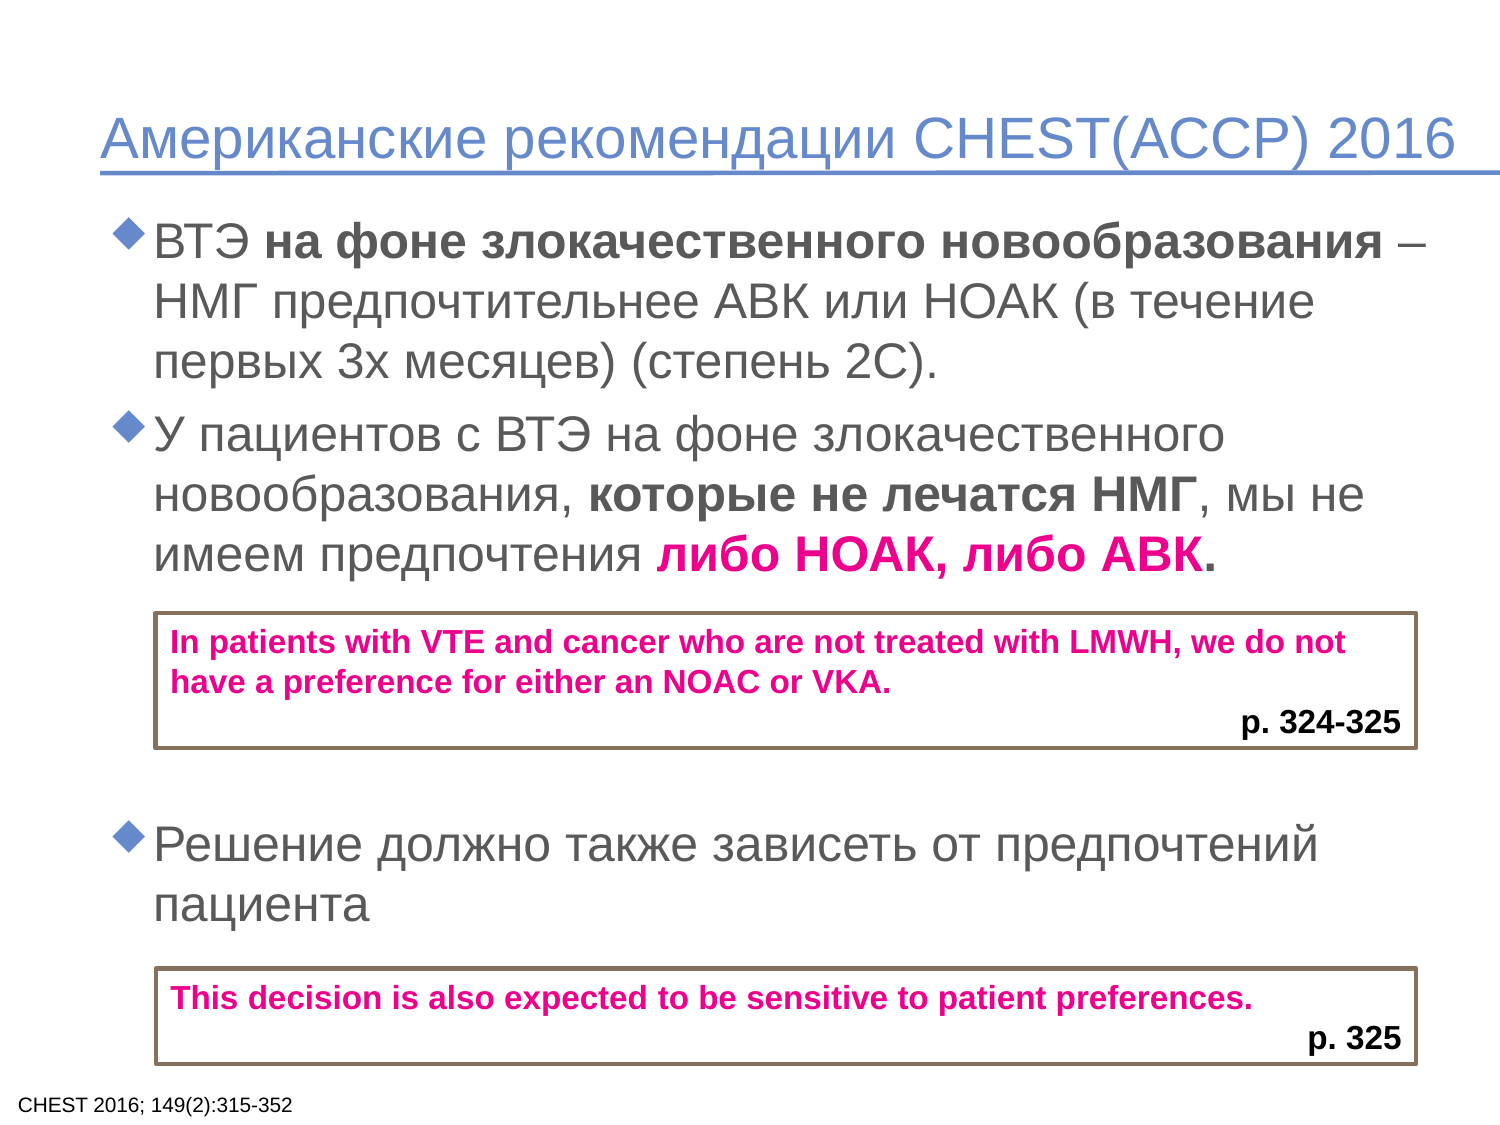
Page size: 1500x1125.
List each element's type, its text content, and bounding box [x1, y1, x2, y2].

text_box This decision is also expected to be sensitive to patient preferences. p. 325 [154, 966, 1418, 1066]
text_box CHEST 2016; 149(2):315-352 [3, 1083, 308, 1124]
list ВТЭ на фоне злокачественного новообразования – НМГ предпочтительнее АВК или НОАК (в течение первых 3х месяцев) (степень 2С). У пациентов с ВТЭ на фоне злокачественного новообразования, которые не лечатся НМГ, мы не имеем предпочтения либо НОАК, либо АВК. Решение должно также зависеть от предпочтений пациента [109, 208, 1453, 1088]
text_box In patients with VTE and cancer who are not treated with LMWH, we do not have a preference for either an NOAC or VKA. p. 324-325 [153, 611, 1418, 750]
title Американские рекомендации CHEST(ACCP) 2016 [100, 98, 1459, 170]
